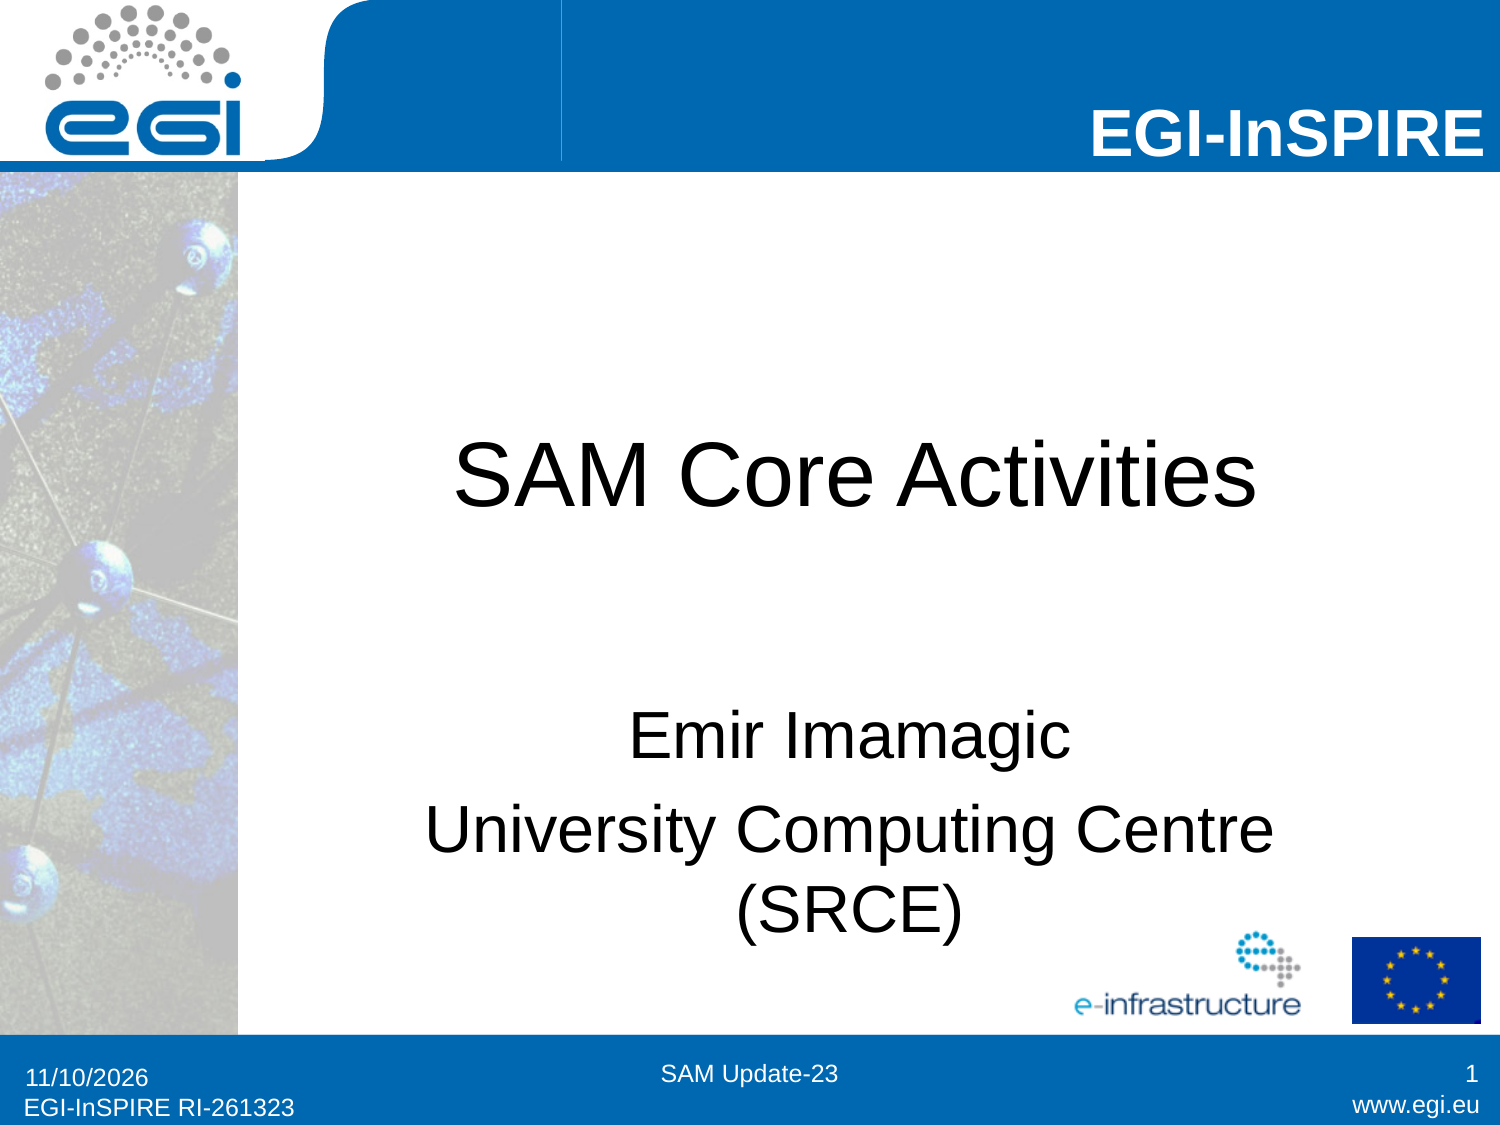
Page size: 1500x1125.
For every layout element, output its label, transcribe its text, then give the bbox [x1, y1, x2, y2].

slide_number 1 [1144, 1042, 1495, 1103]
subtitle Emir Imamagic University Computing Centre (SRCE) [371, 684, 1329, 906]
picture [1352, 937, 1481, 1024]
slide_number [10, 1046, 361, 1106]
picture [0, 172, 238, 1034]
title SAM Core Activities [265, 349, 1447, 591]
picture [1069, 925, 1307, 1022]
footer SAM Update-23 [512, 1042, 988, 1103]
picture [0, 0, 265, 161]
